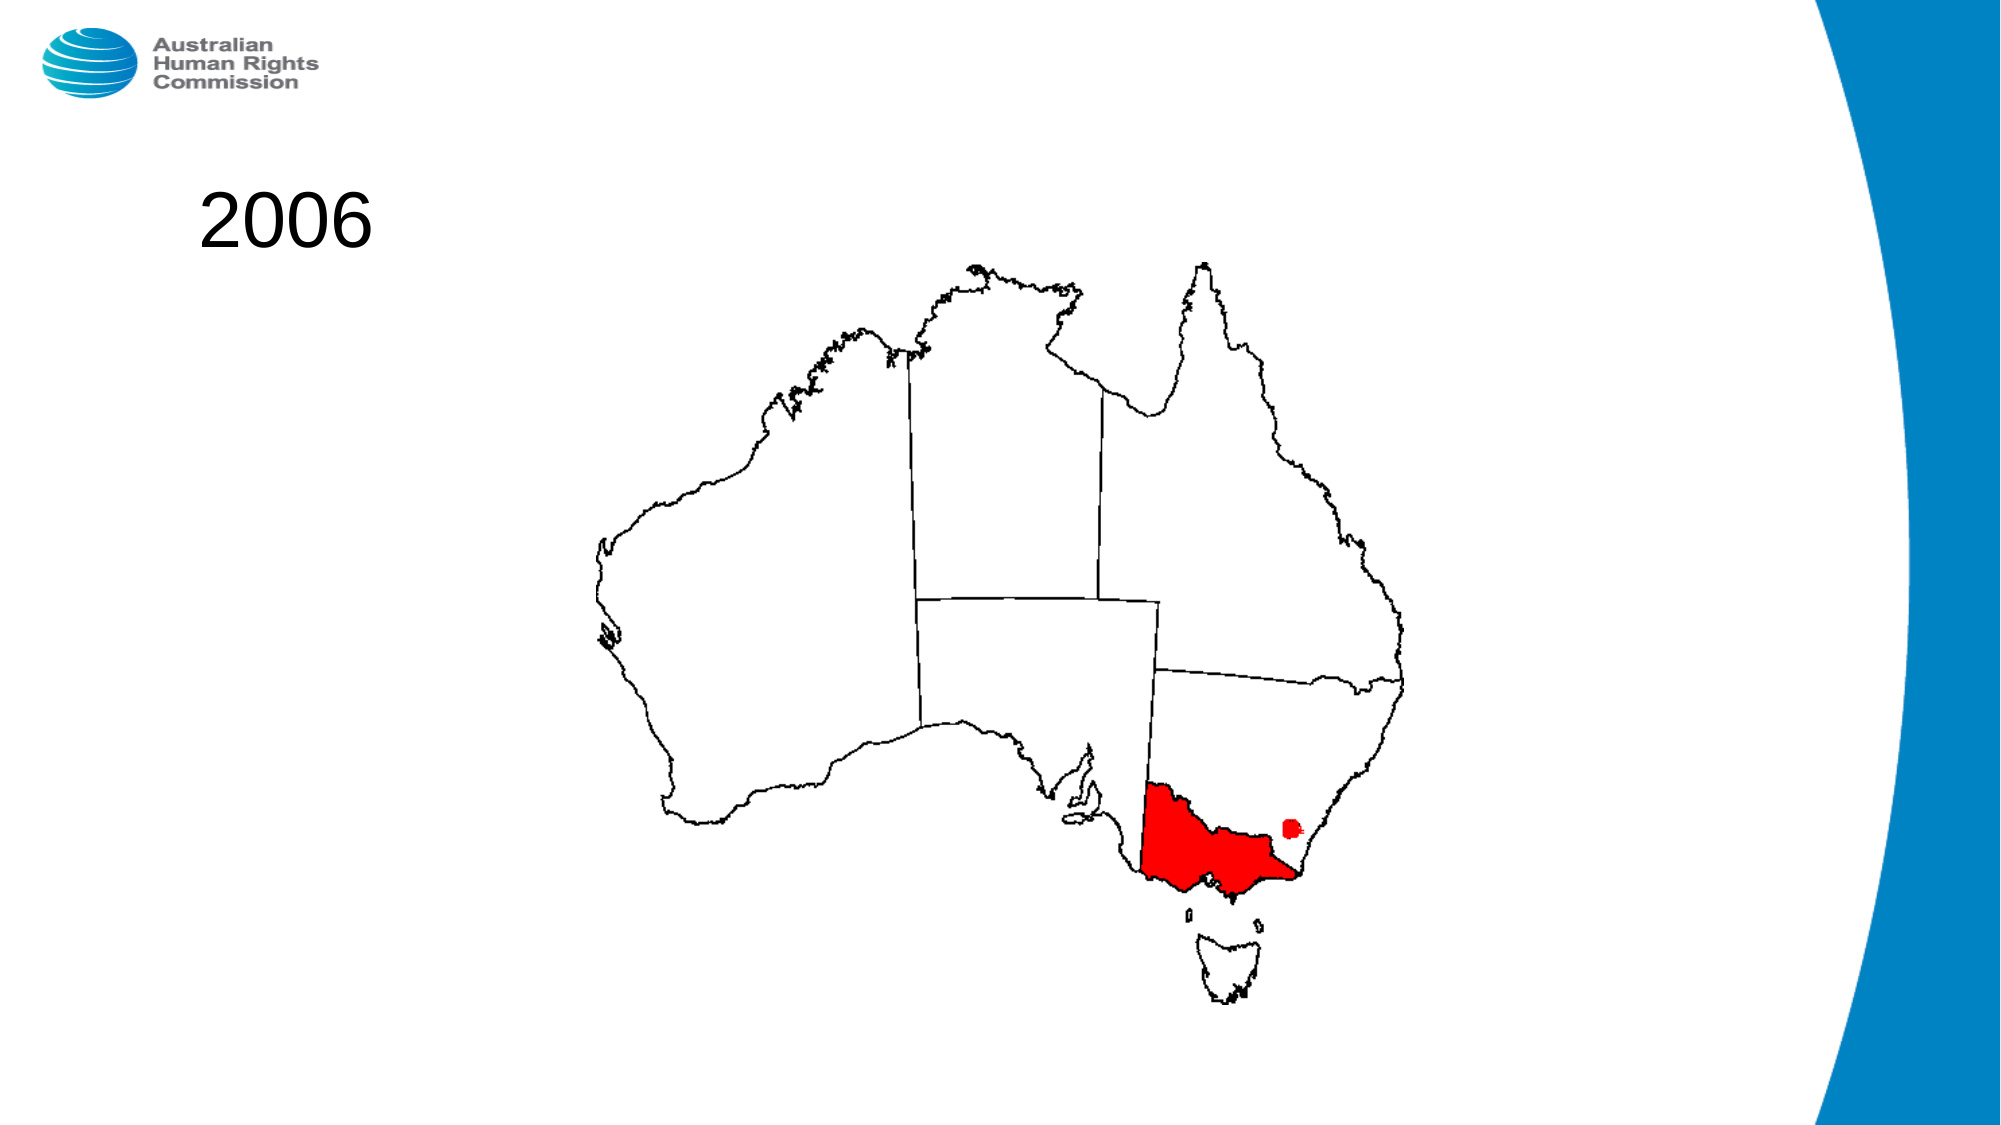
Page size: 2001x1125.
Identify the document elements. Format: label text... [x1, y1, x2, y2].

picture [0, 0, 1910, 1125]
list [596, 262, 1404, 1006]
title 2006 [183, 160, 1756, 349]
